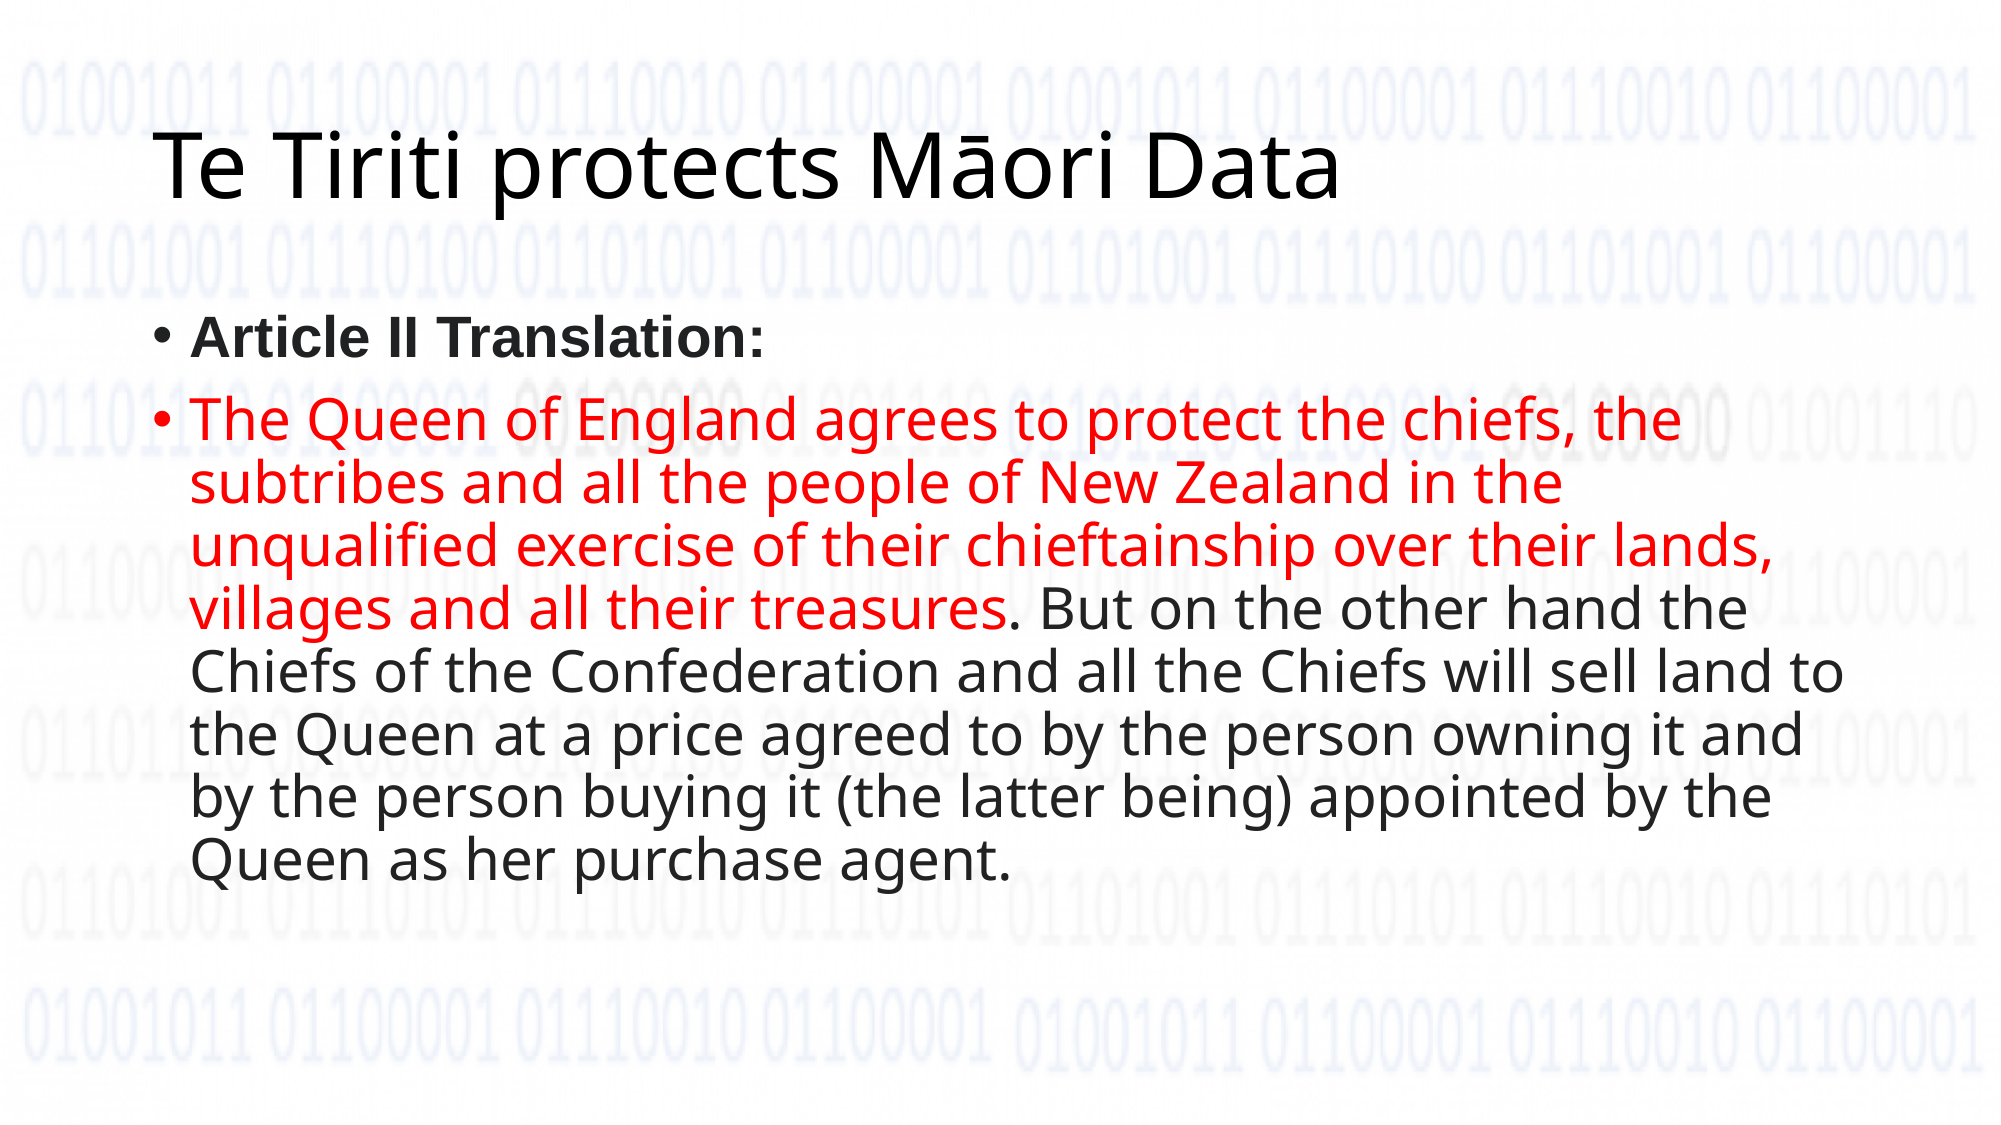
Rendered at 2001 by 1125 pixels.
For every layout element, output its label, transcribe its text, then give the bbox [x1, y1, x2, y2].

list Article II Translation: The Queen of England agrees to protect the chiefs, the subtribes and all the people of New Zealand in the unqualified exercise of their chieftainship over their lands, villages and all their treasures. But on the other hand the Chiefs of the Confederation and all the Chiefs will sell land to the Queen at a price agreed to by the person owning it and by the person buying it (the latter being) appointed by the Queen as her purchase agent. [137, 299, 1863, 1014]
title Te Tiriti protects Māori Data [137, 59, 1863, 278]
